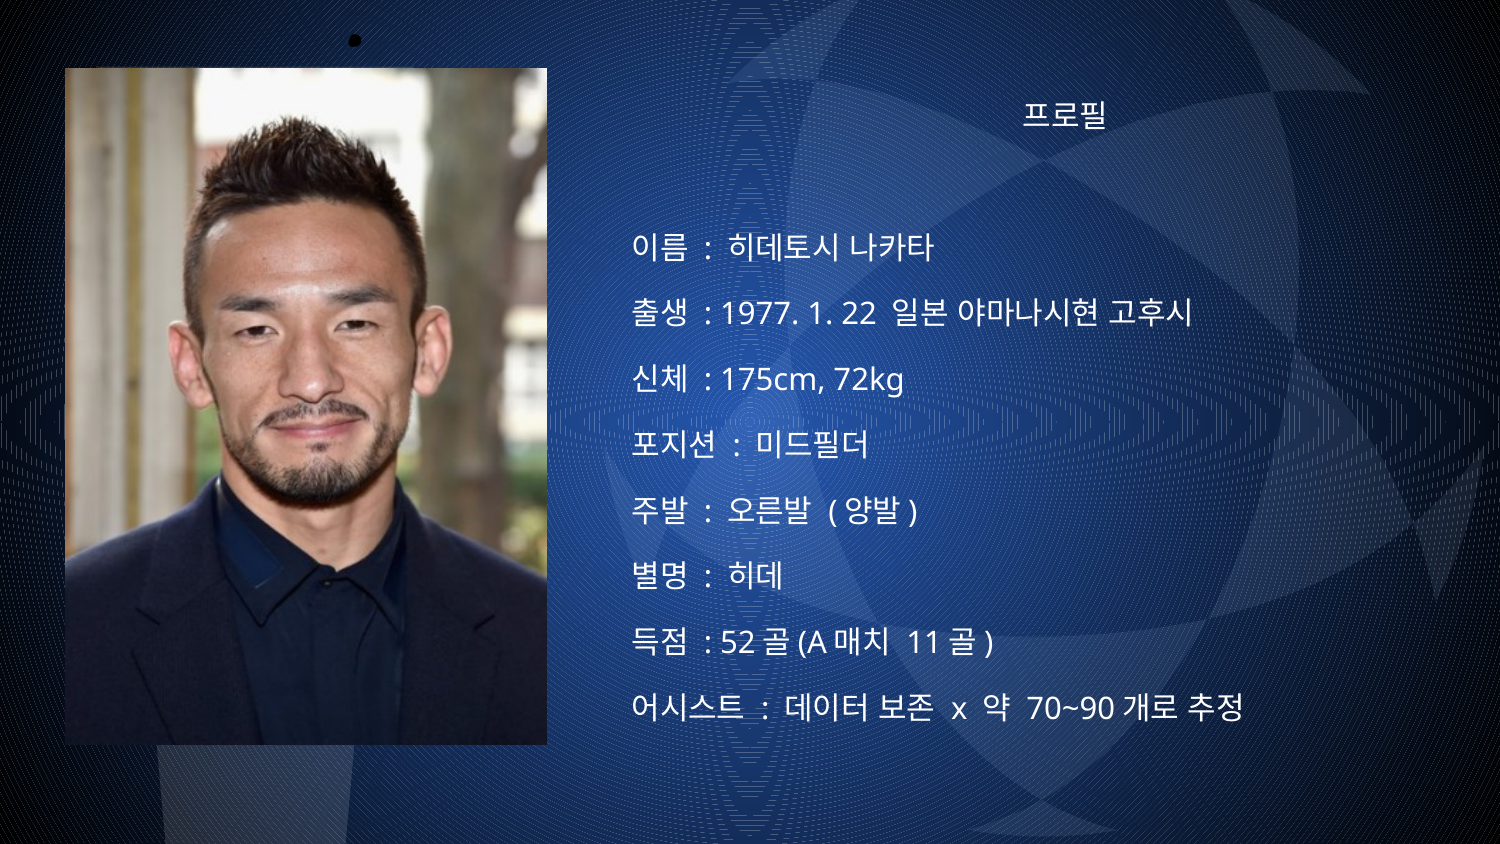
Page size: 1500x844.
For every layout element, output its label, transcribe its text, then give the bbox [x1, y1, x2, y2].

subtitle 프로필 이름 : 히데토시 나카타 출생 : 1977. 1. 22 일본 야마나시현 고후시 신체 : 175cm, 72kg 포지션 : 미드필더 주발 : 오른발 (양발) 별명 : 히데 득점 : 52골(A매치 11골) 어시스트 : 데이터 보존 x 약 70~90개로 추정 [616, 76, 1500, 745]
text_box [348, 34, 362, 47]
picture [65, 67, 547, 745]
